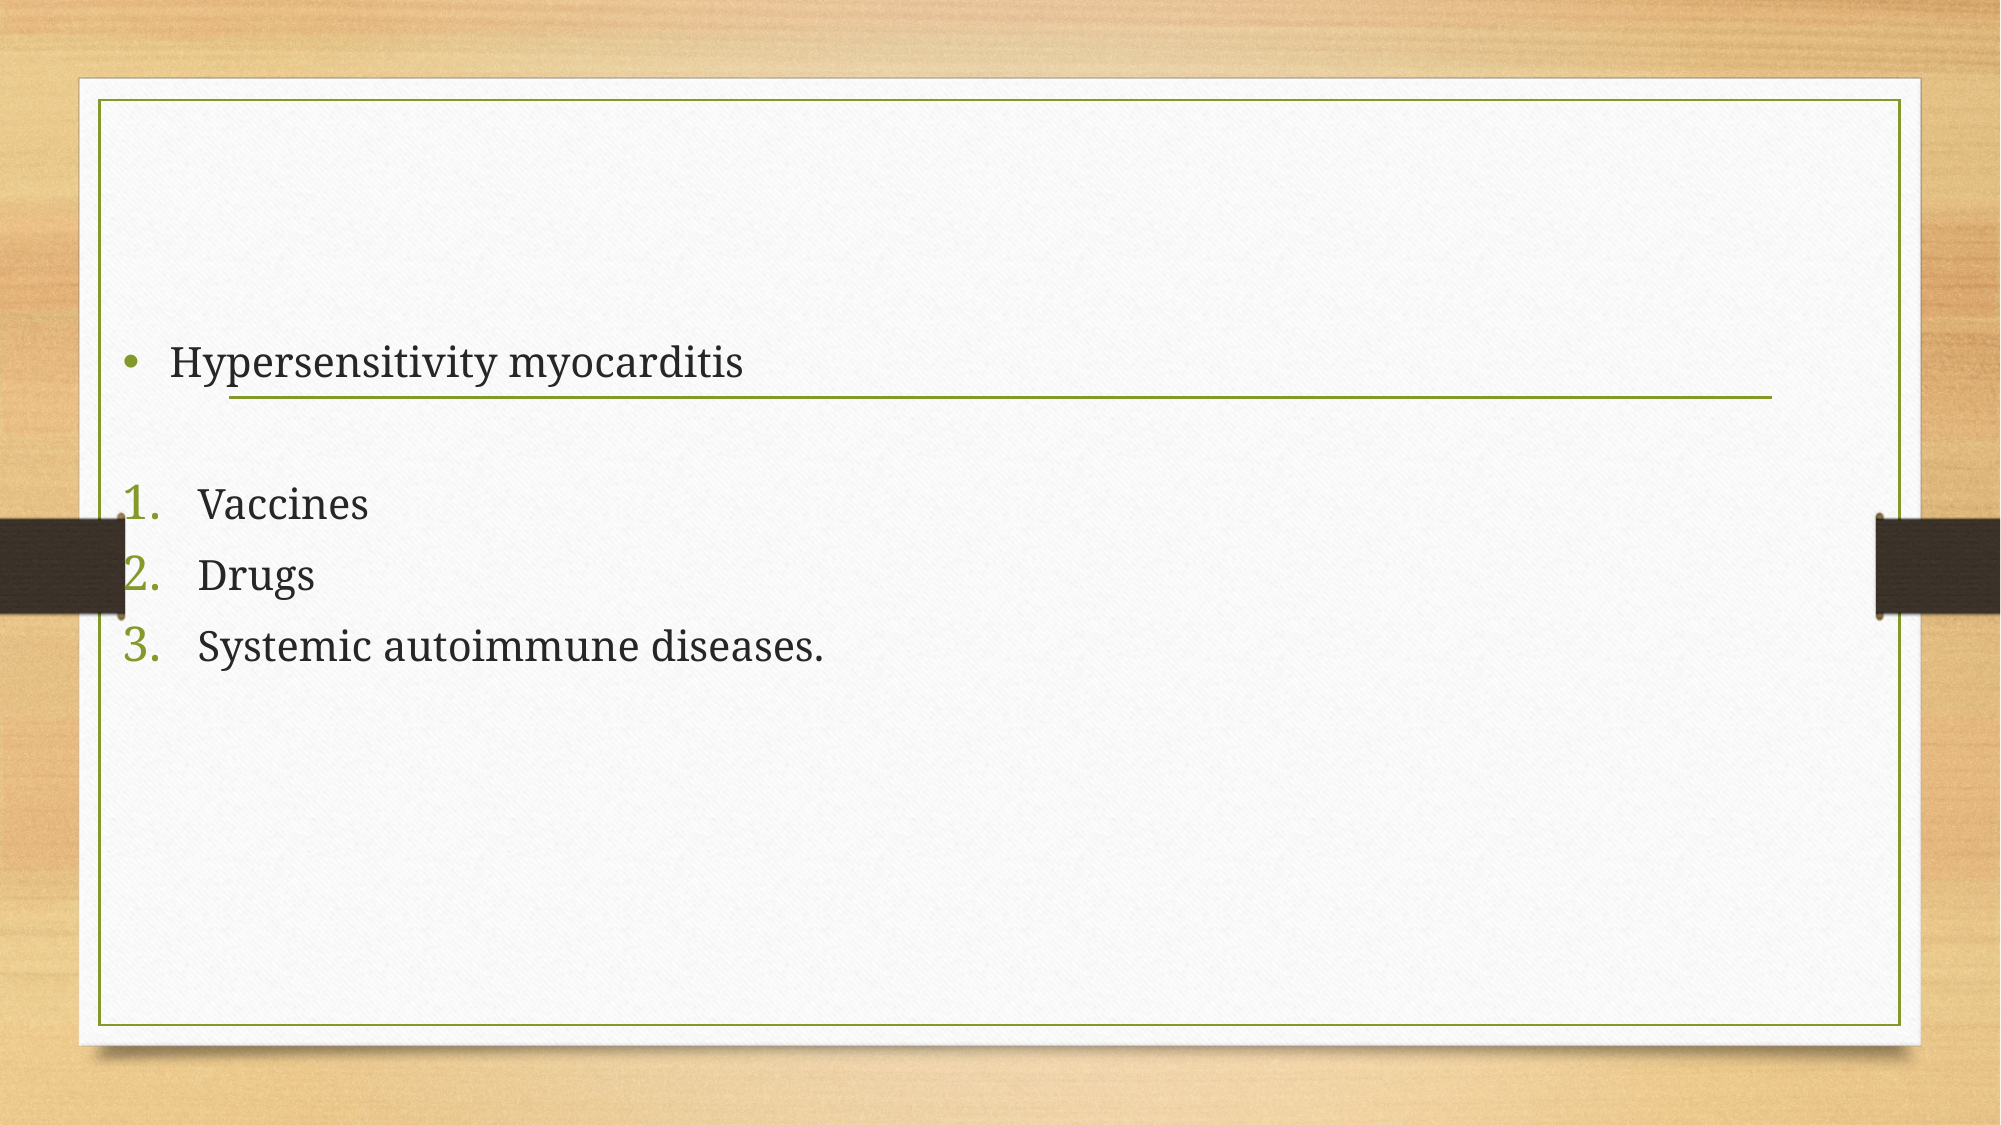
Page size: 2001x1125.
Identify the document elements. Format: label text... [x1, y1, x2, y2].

list Hypersensitivity myocarditis Vaccines Drugs Systemic autoimmune diseases. [107, 165, 1734, 1002]
picture [0, 0, 2001, 1125]
